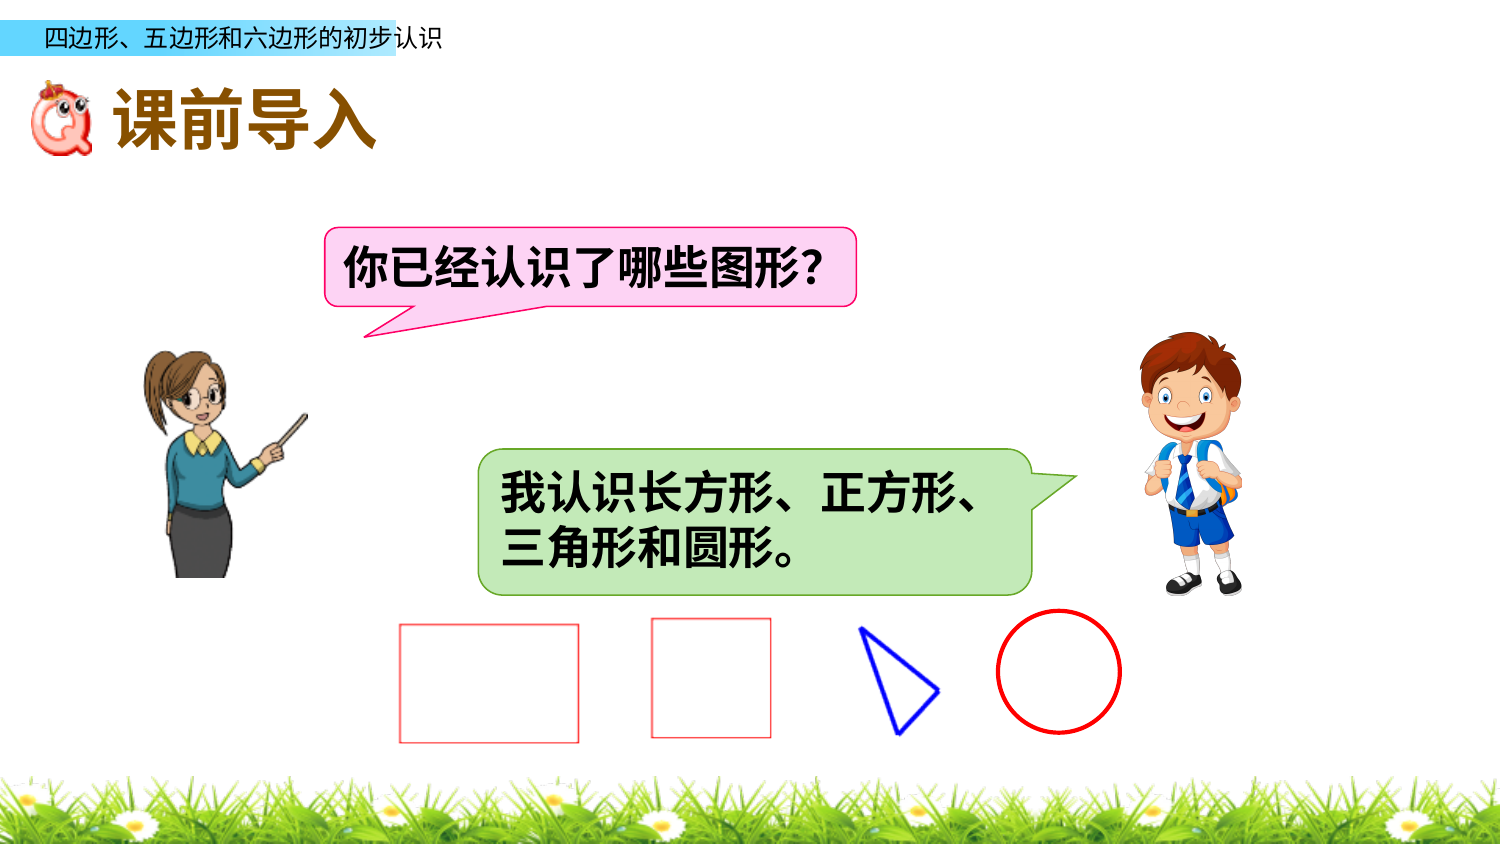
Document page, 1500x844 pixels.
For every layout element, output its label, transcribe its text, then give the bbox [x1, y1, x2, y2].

picture [0, 776, 1500, 844]
text_box 我认识长方形、正方形、三角形和圆形。 [478, 448, 1076, 596]
picture [31, 80, 92, 156]
picture [844, 611, 955, 750]
picture [142, 350, 308, 578]
picture [383, 607, 594, 759]
text_box 你已经认识了哪些图形？ [324, 227, 857, 338]
text_box 课前导入 [100, 72, 404, 164]
picture [1139, 332, 1243, 596]
text_box [995, 608, 1122, 735]
picture [635, 602, 786, 753]
